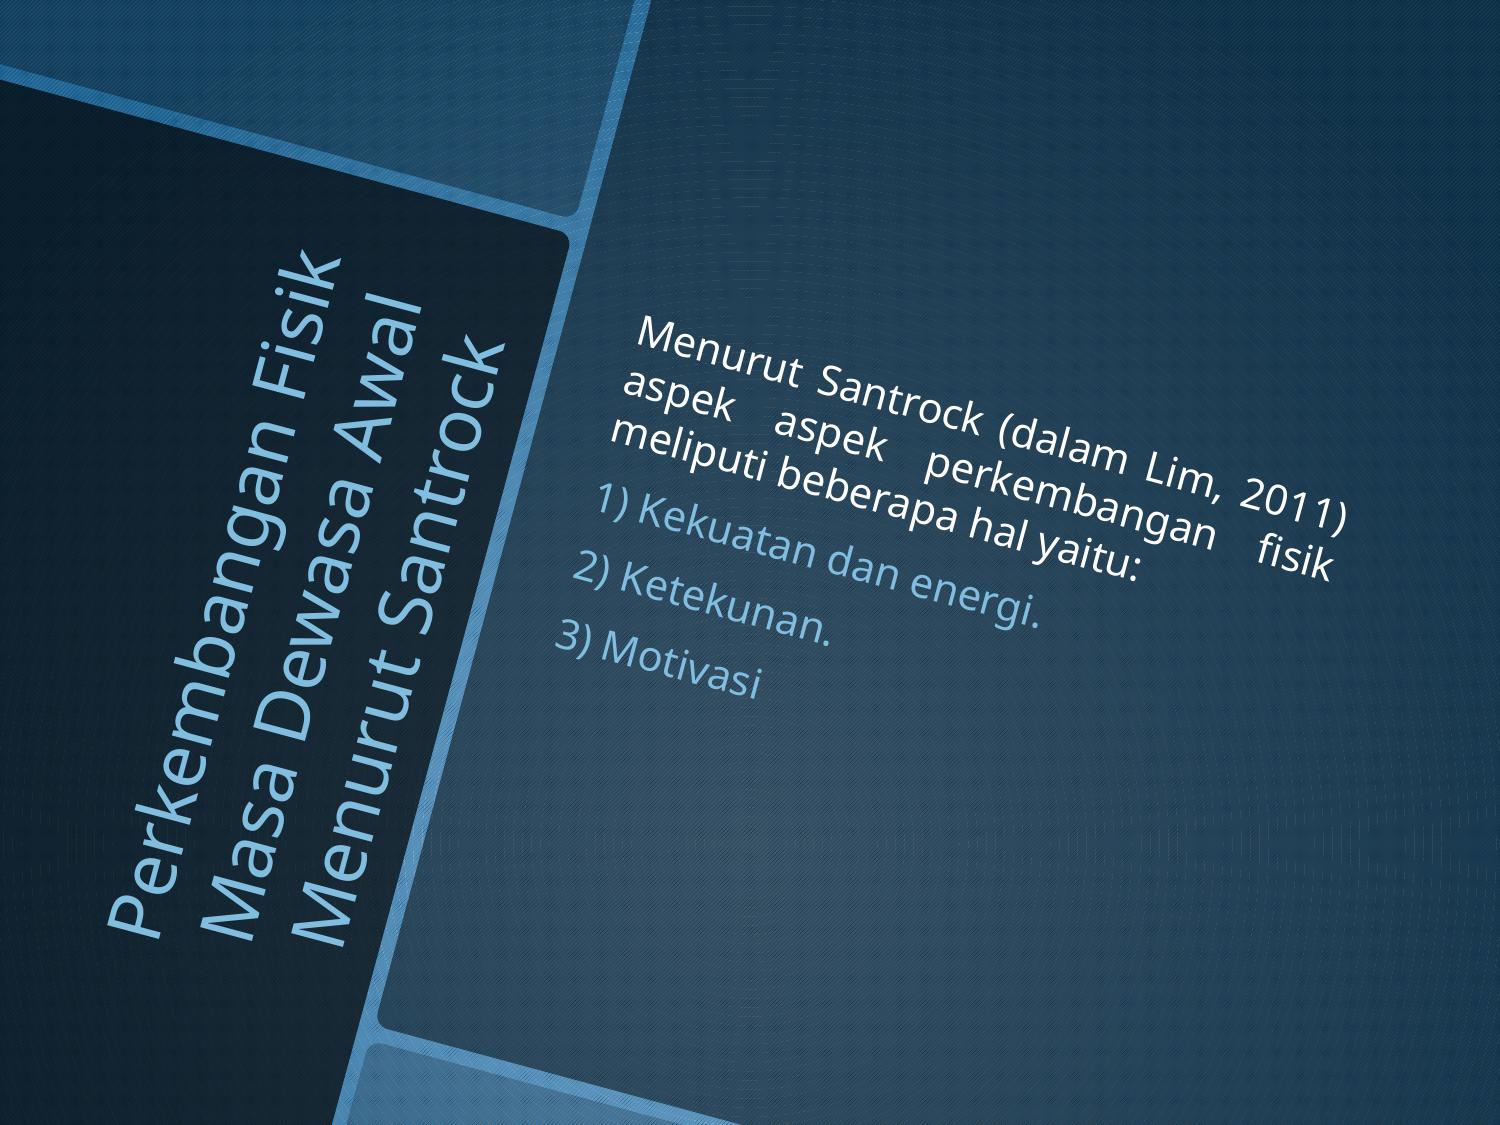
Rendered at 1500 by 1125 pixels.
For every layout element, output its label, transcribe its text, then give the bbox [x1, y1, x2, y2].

title Perkembangan Fisik Masa Dewasa Awal Menurut Santrock [69, 181, 554, 1056]
list Menurut Santrock (dalam Lim, 2011) aspek aspek perkembangan fisik meliputi beberapa hal yaitu: 1) Kekuatan dan energi. 2) Ketekunan. 3) Motivasi [475, 72, 1430, 1076]
